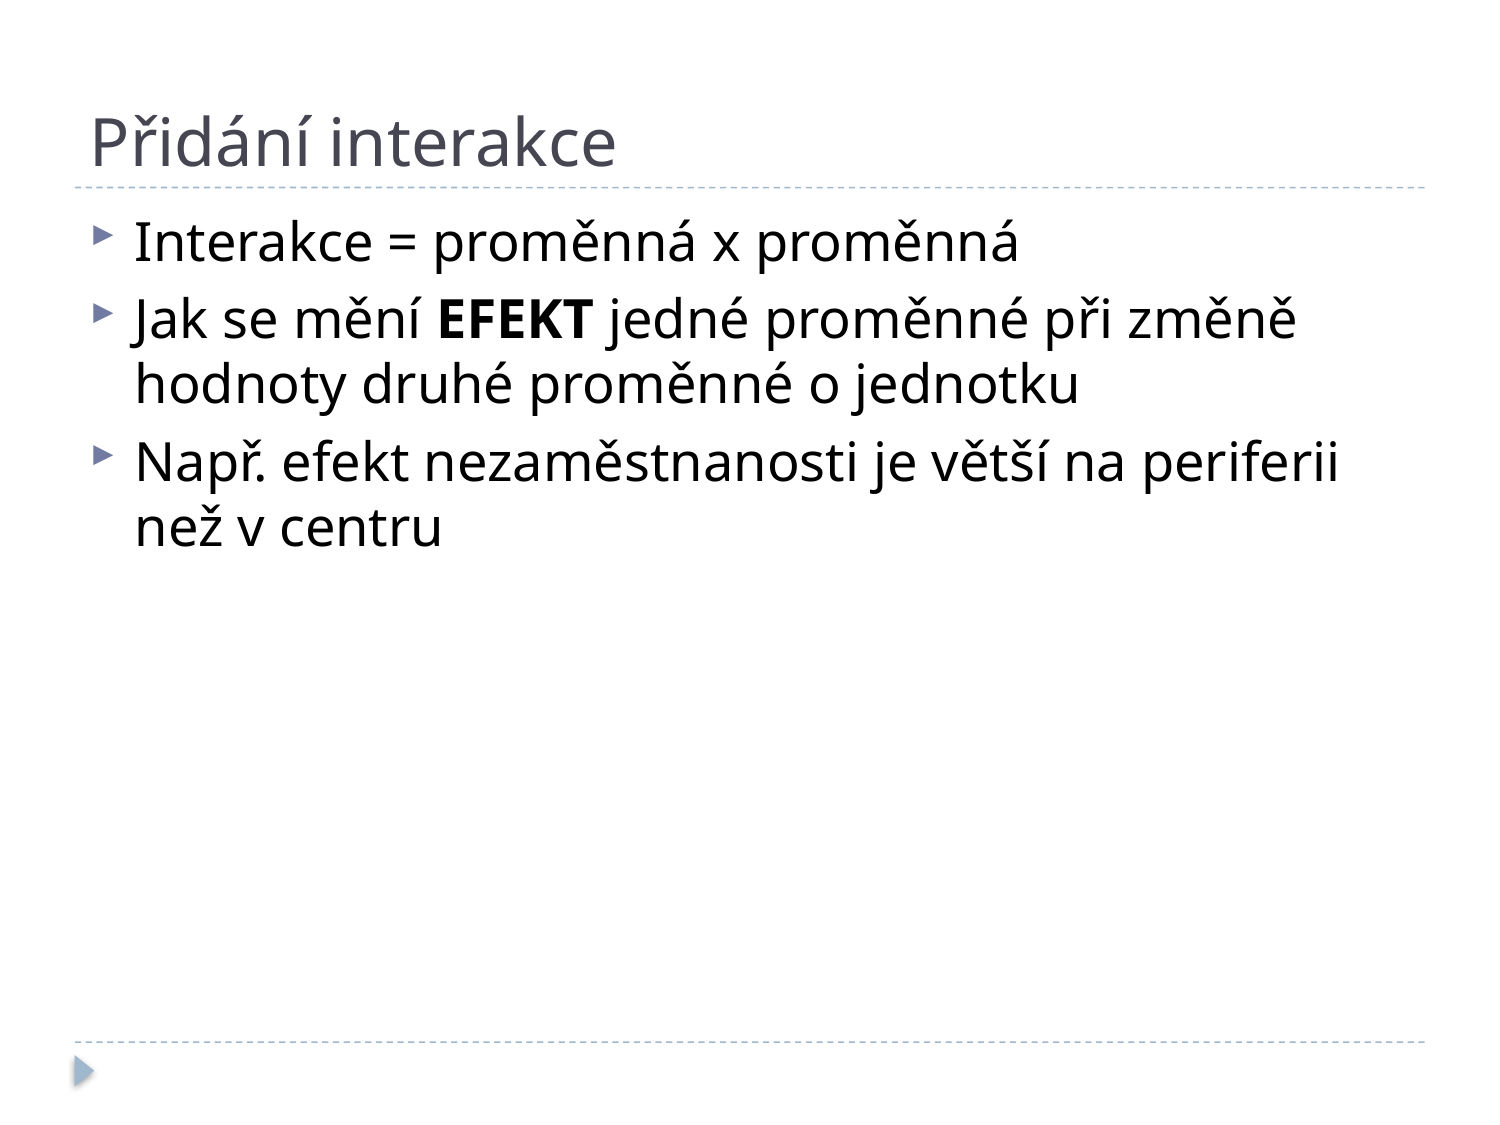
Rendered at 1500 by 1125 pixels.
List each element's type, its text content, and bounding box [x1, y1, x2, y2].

title Přidání interakce [75, 24, 1425, 188]
list Interakce = proměnná x proměnná Jak se mění EFEKT jedné proměnné při změně hodnoty druhé proměnné o jednotku Např. efekt nezaměstnanosti je větší na periferii než v centru [75, 200, 1425, 1010]
